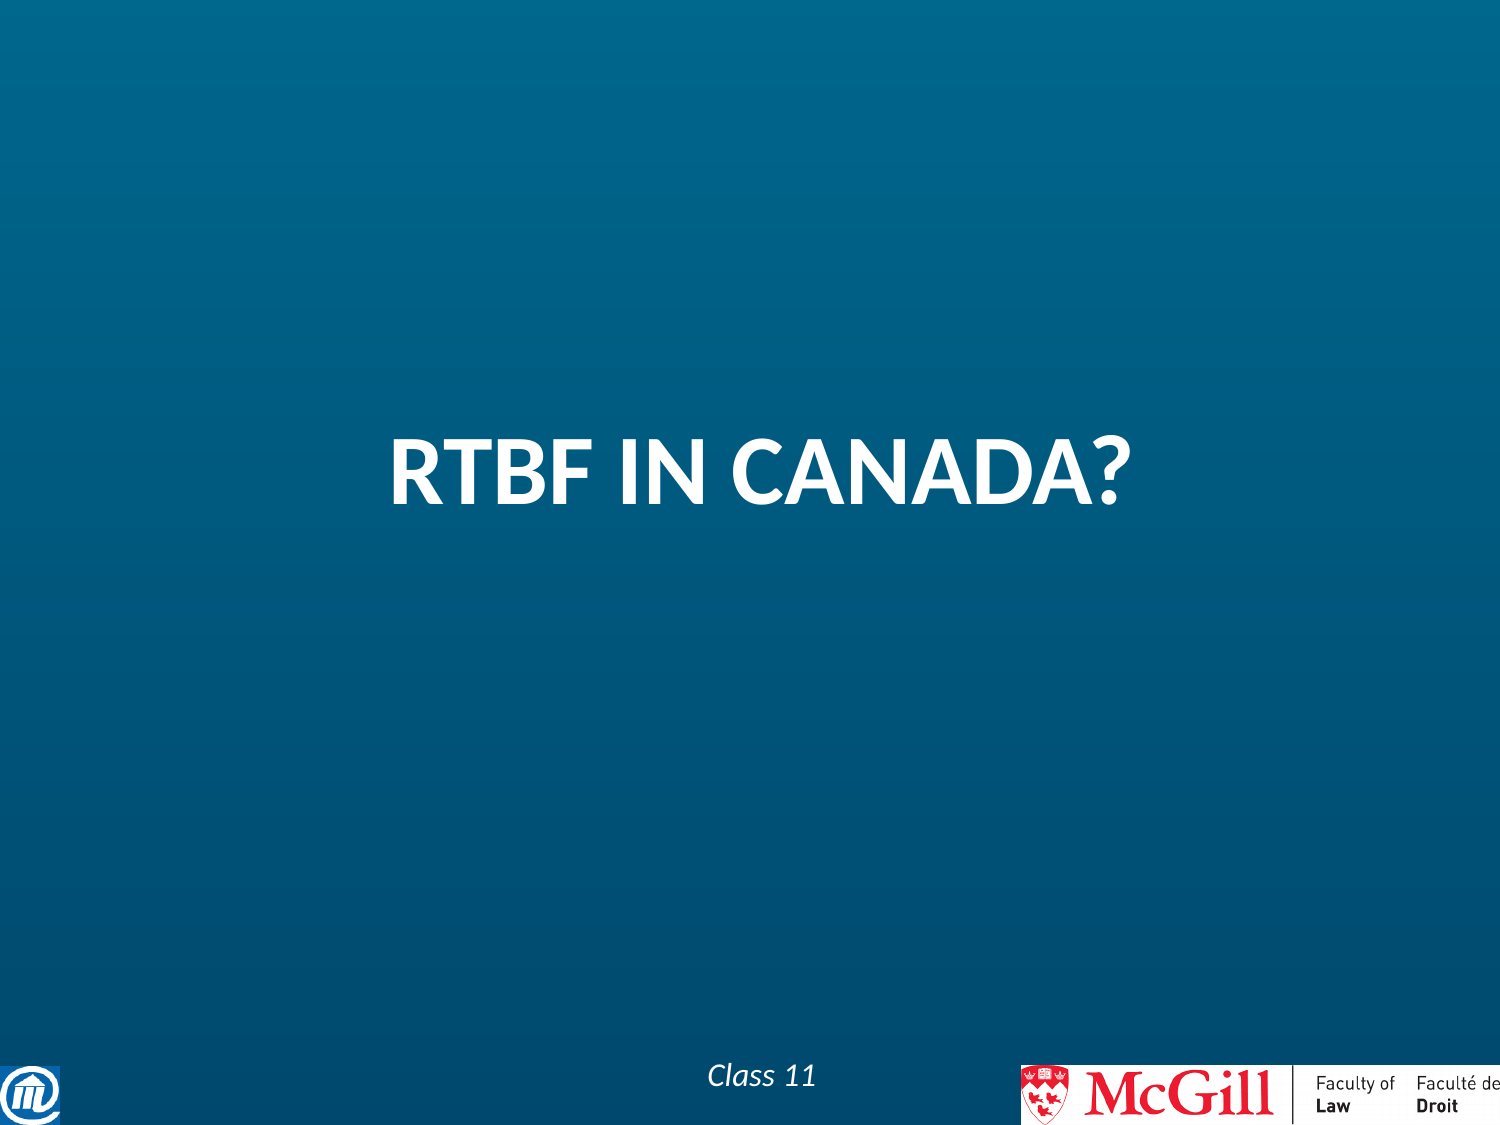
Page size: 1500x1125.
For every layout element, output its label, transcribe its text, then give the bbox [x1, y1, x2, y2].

footer Class 11 [490, 1042, 1034, 1103]
picture [1022, 1066, 1500, 1125]
picture [0, 1067, 59, 1125]
title RTBF in Canada? [124, 397, 1400, 776]
